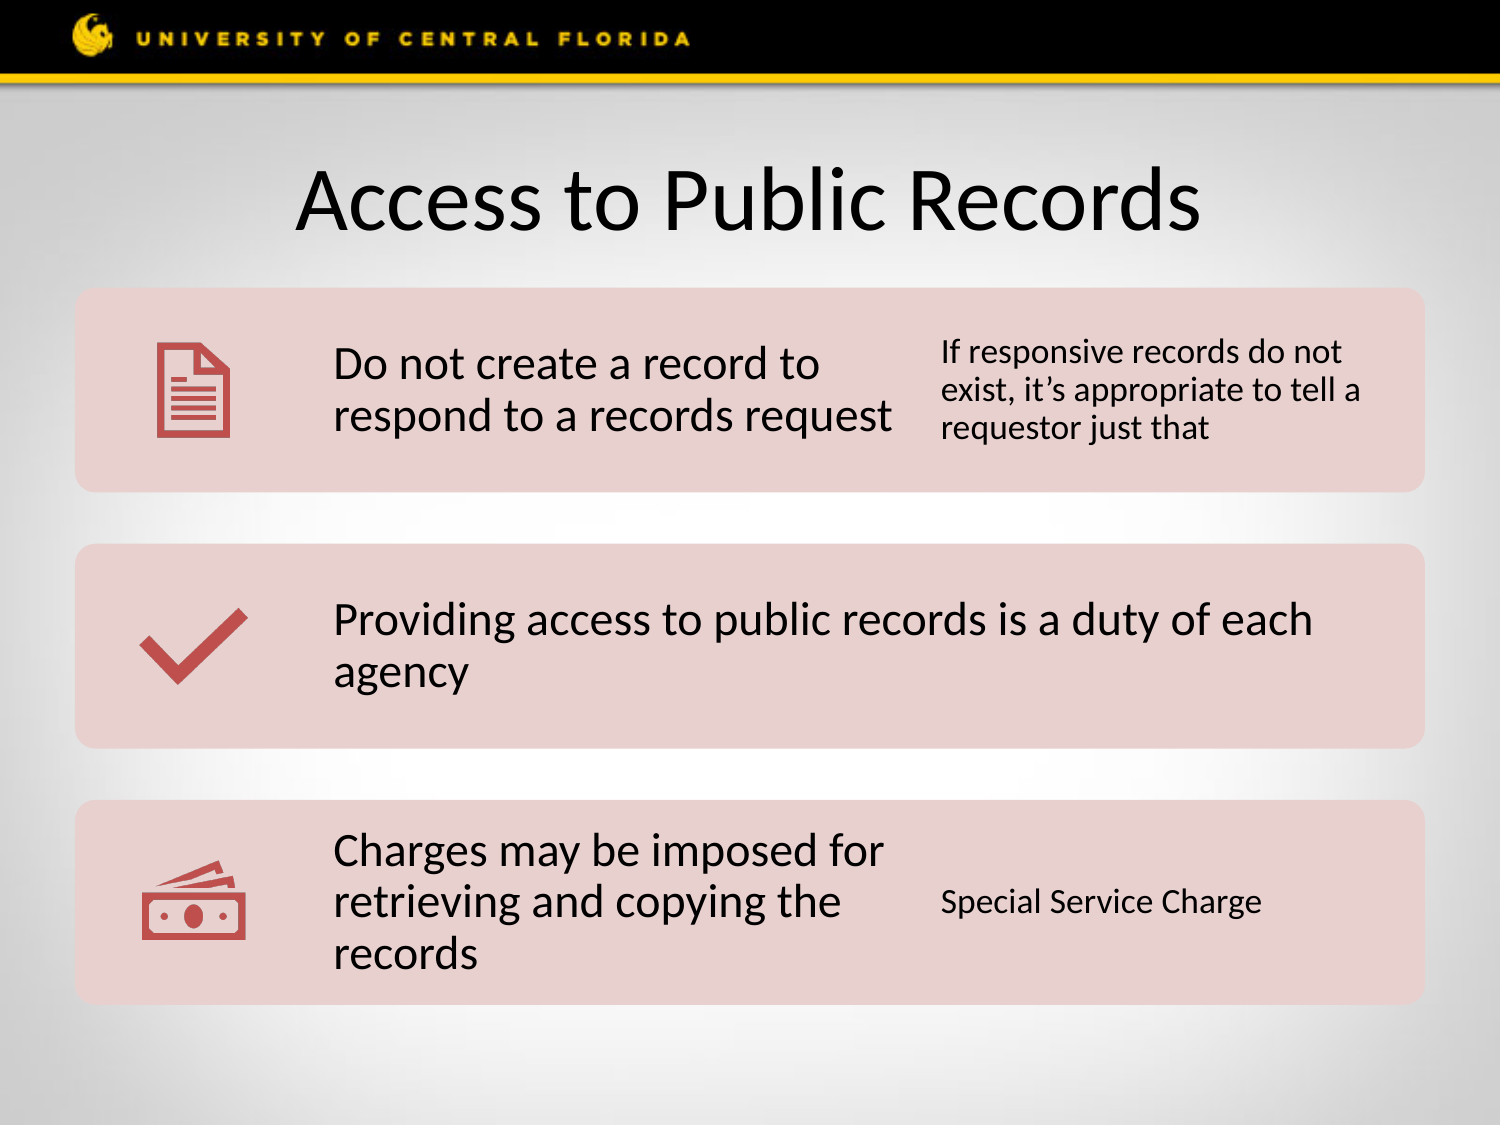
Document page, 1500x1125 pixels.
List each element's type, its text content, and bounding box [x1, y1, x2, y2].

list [74, 287, 1426, 1006]
title Access to Public Records [75, 125, 1425, 263]
picture [0, 0, 1500, 1125]
